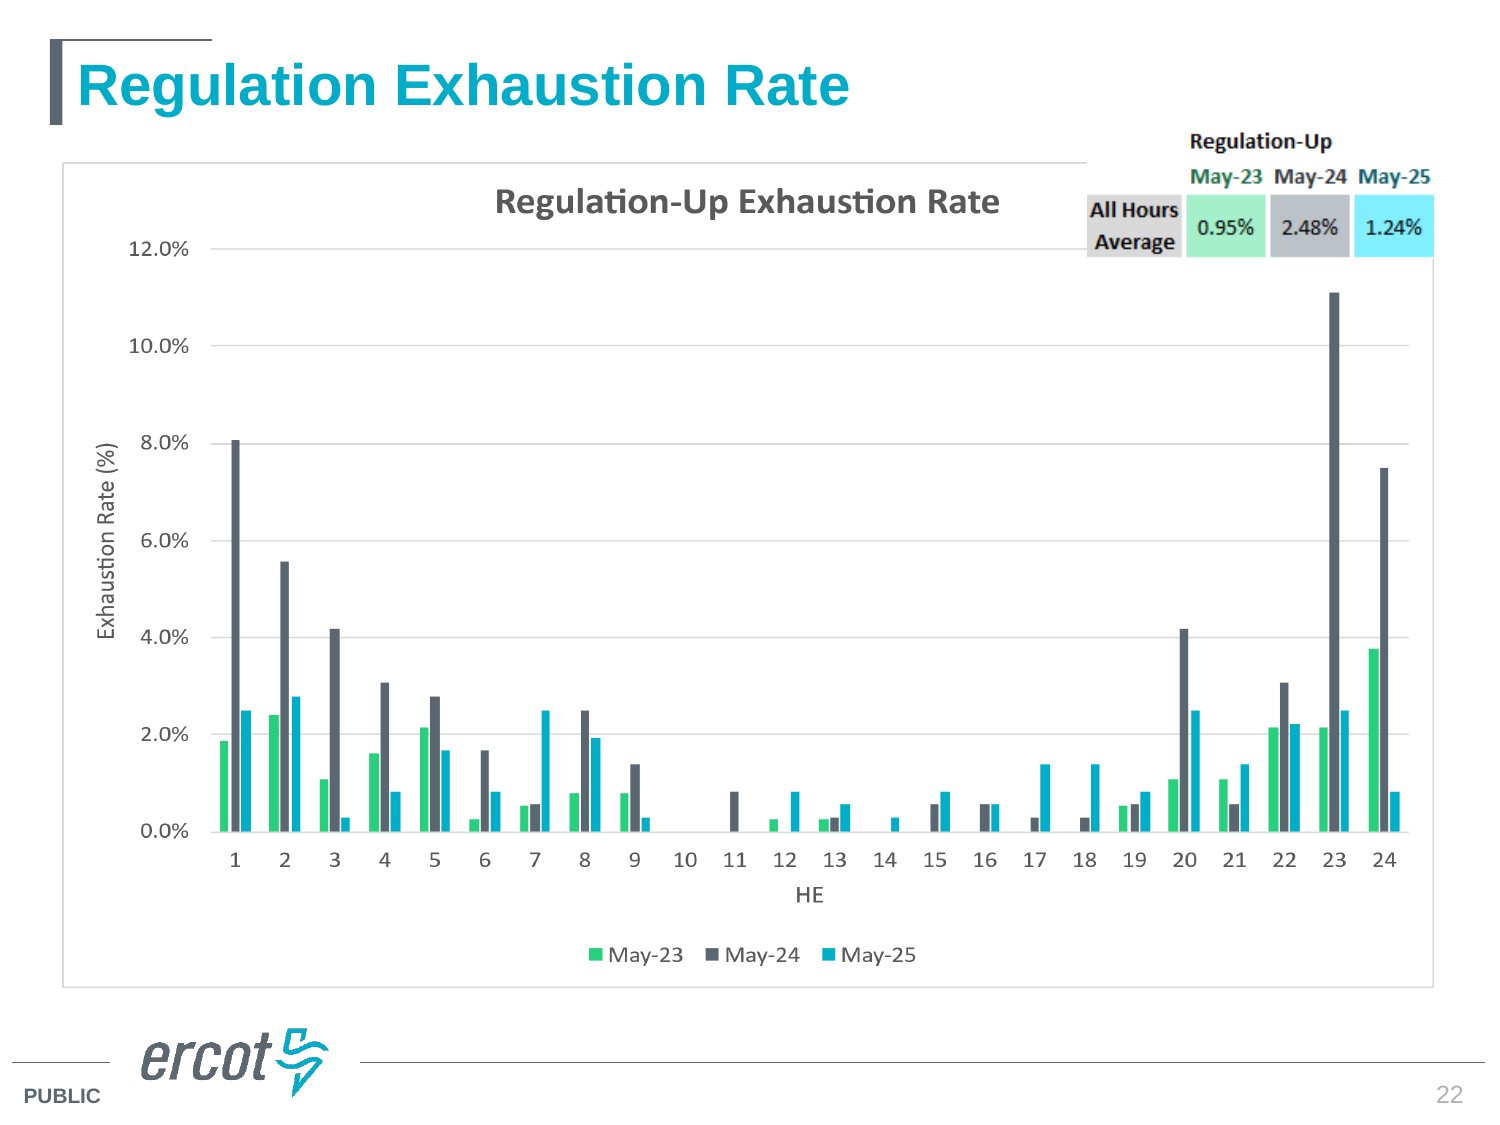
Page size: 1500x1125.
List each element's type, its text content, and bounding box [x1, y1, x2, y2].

picture [62, 128, 1435, 988]
picture [137, 1024, 332, 1100]
slide_number 22 [1412, 1076, 1488, 1112]
title Regulation Exhaustion Rate [62, 39, 1450, 125]
